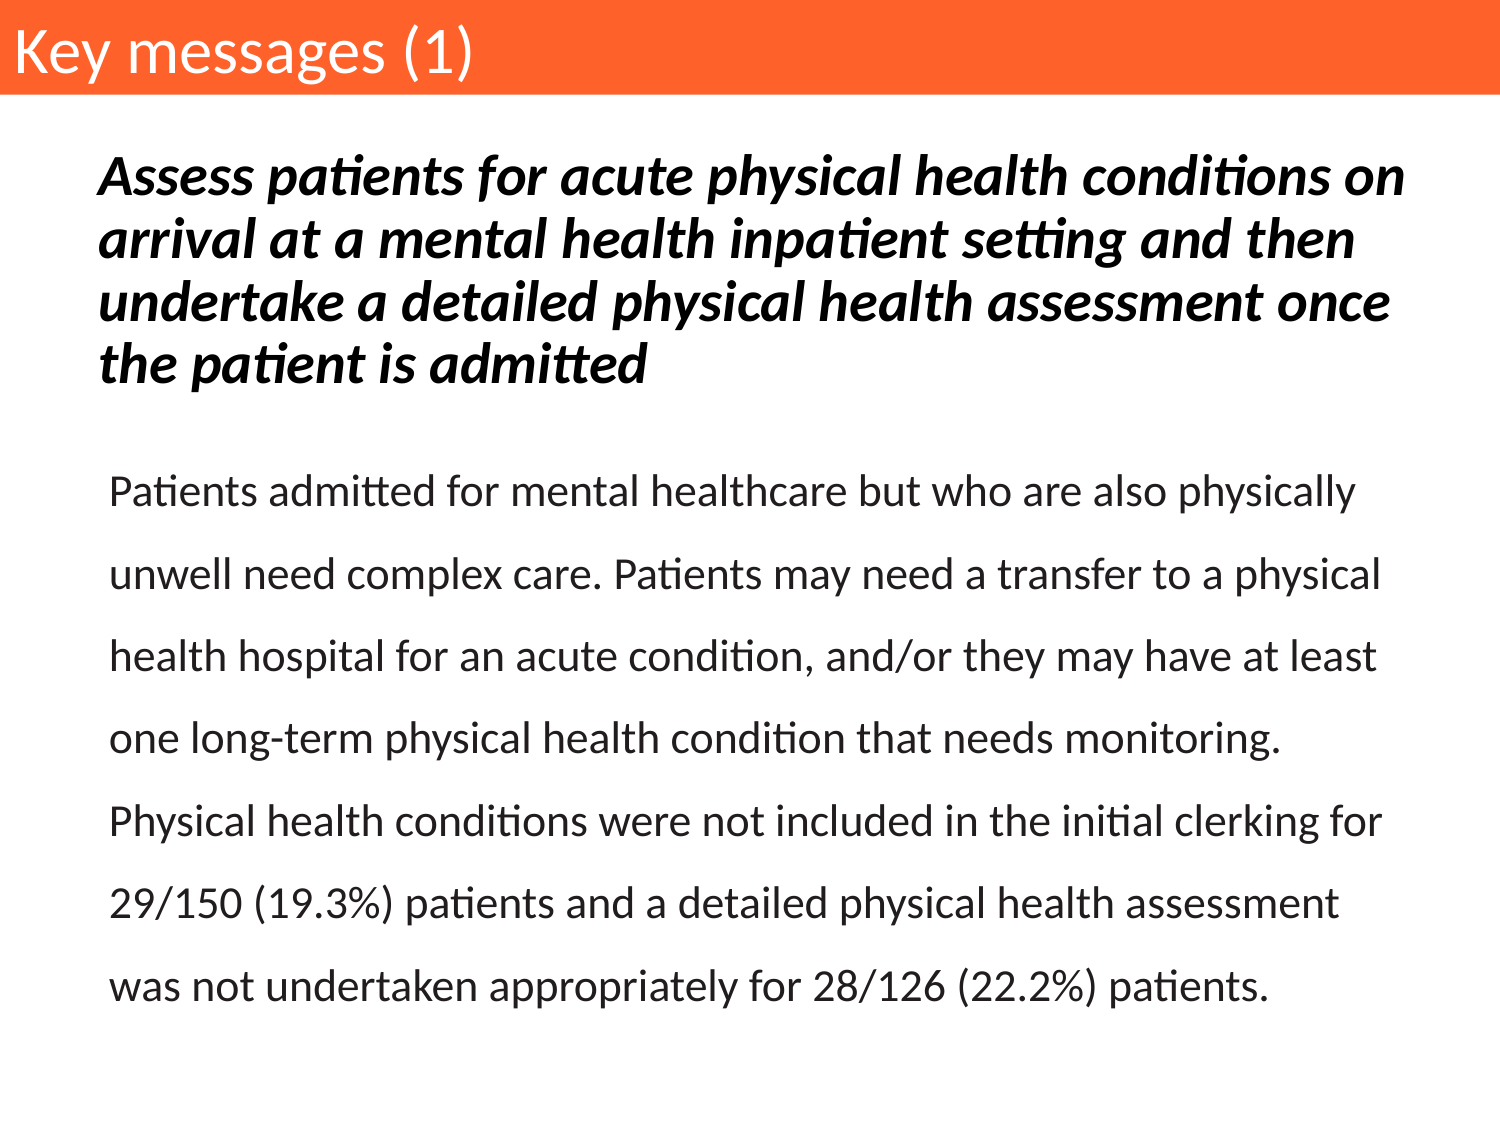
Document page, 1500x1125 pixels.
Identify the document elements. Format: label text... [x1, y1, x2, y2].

list Assess patients for acute physical health conditions on arrival at a mental health inpatient setting and then undertake a detailed physical health assessment once the patient is admitted [83, 137, 1428, 426]
text_box Patients admitted for mental healthcare but who are also physically unwell need complex care. Patients may need a transfer to a physical health hospital for an acute condition, and/or they may have at least one long-term physical health condition that needs monitoring. Physical health conditions were not included in the initial clerking for 29/150 (19.3%) patients and a detailed physical health assessment was not undertaken appropriately for 28/126 (22.2%) patients. [94, 425, 1406, 1018]
text_box Key messages (1) [0, 0, 1500, 95]
